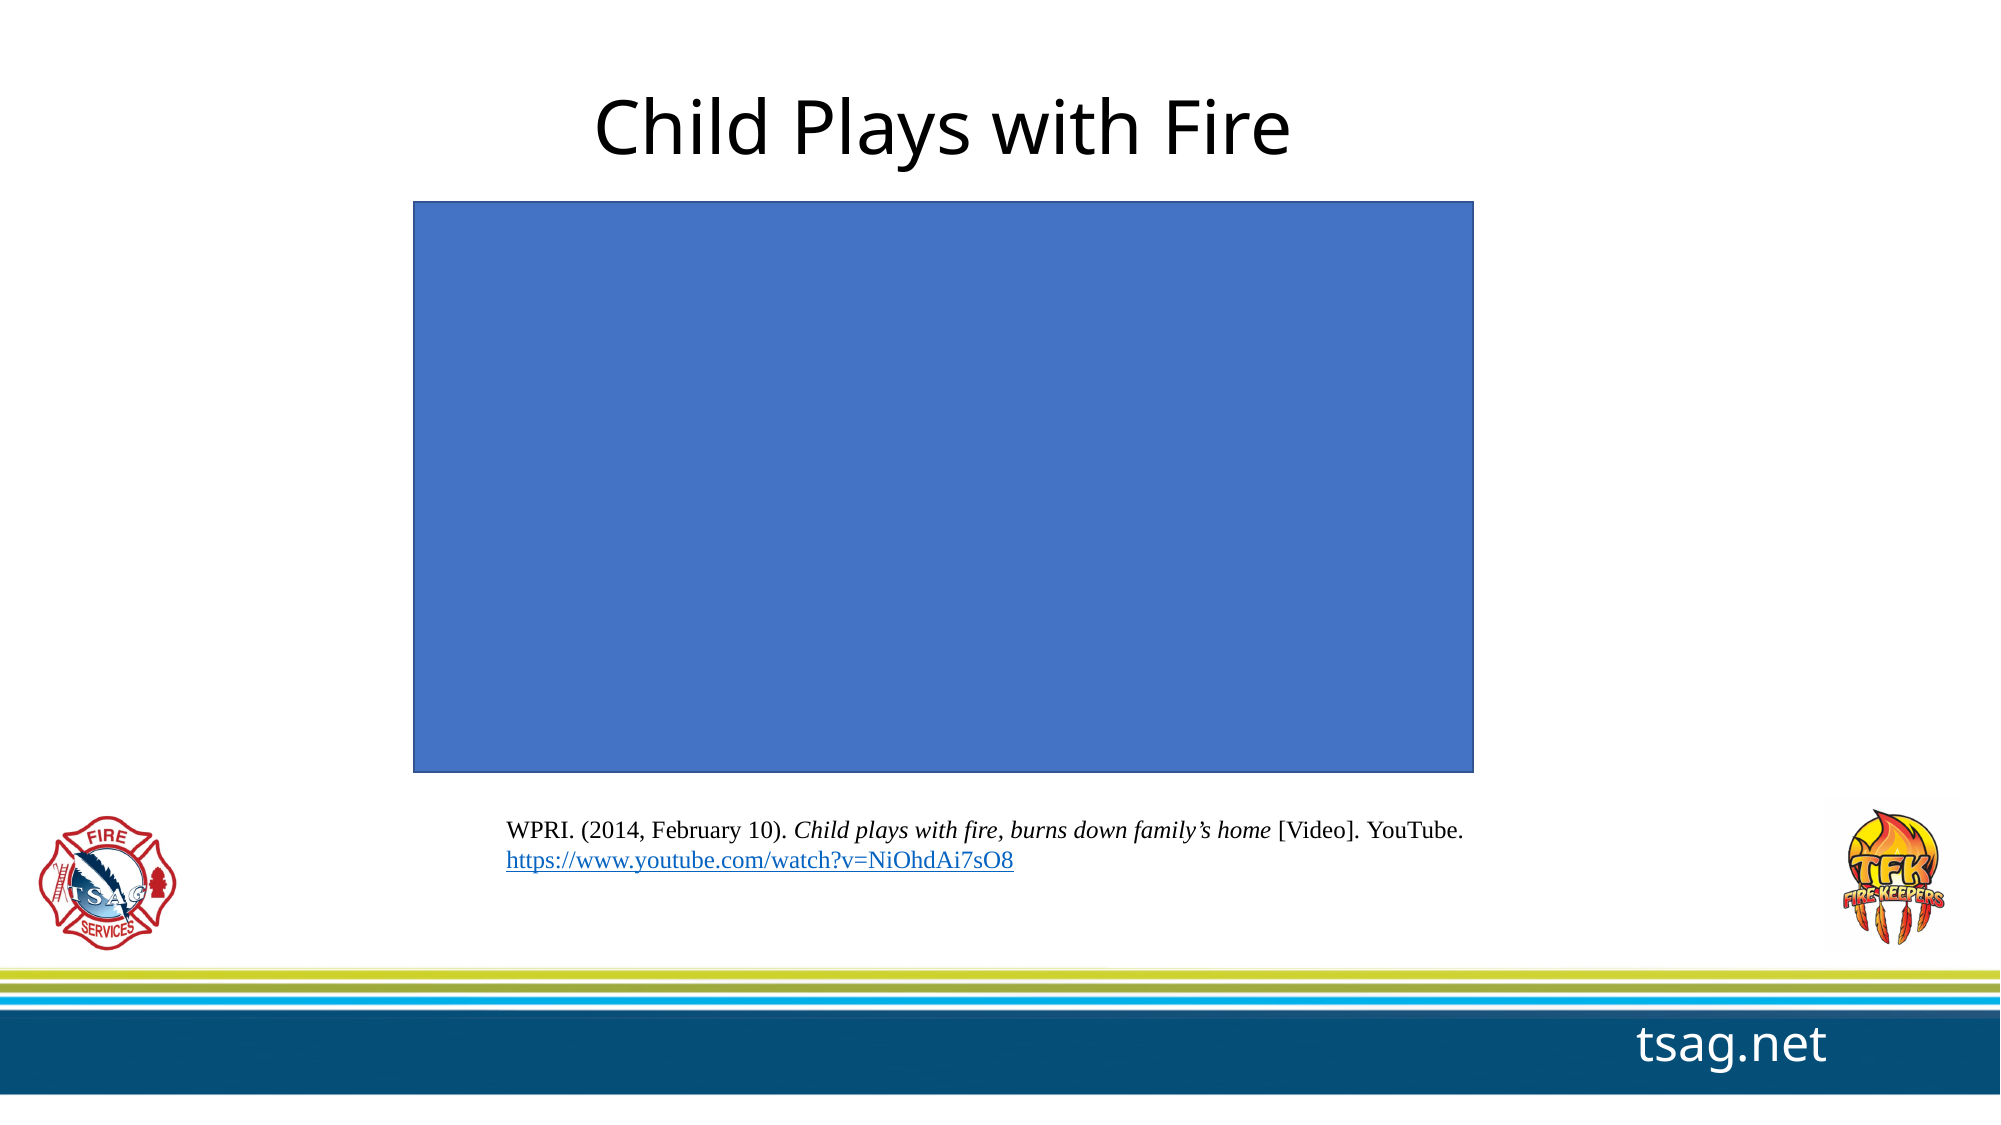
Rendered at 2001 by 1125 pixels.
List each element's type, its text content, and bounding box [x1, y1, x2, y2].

picture [0, 1005, 2000, 1125]
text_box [0, 882, 2000, 969]
text_box [413, 201, 1474, 773]
text_box [1824, 796, 1961, 882]
text_box Child Plays with Fire [461, 30, 1425, 201]
picture [33, 812, 181, 952]
picture [0, 969, 2000, 997]
text_box WPRI. (2014, February 10). Child plays with fire, burns down family’s home [Video]. YouTube. https://www.youtube.com/watch?v=NiOhdAi7sO8 [491, 806, 1492, 882]
